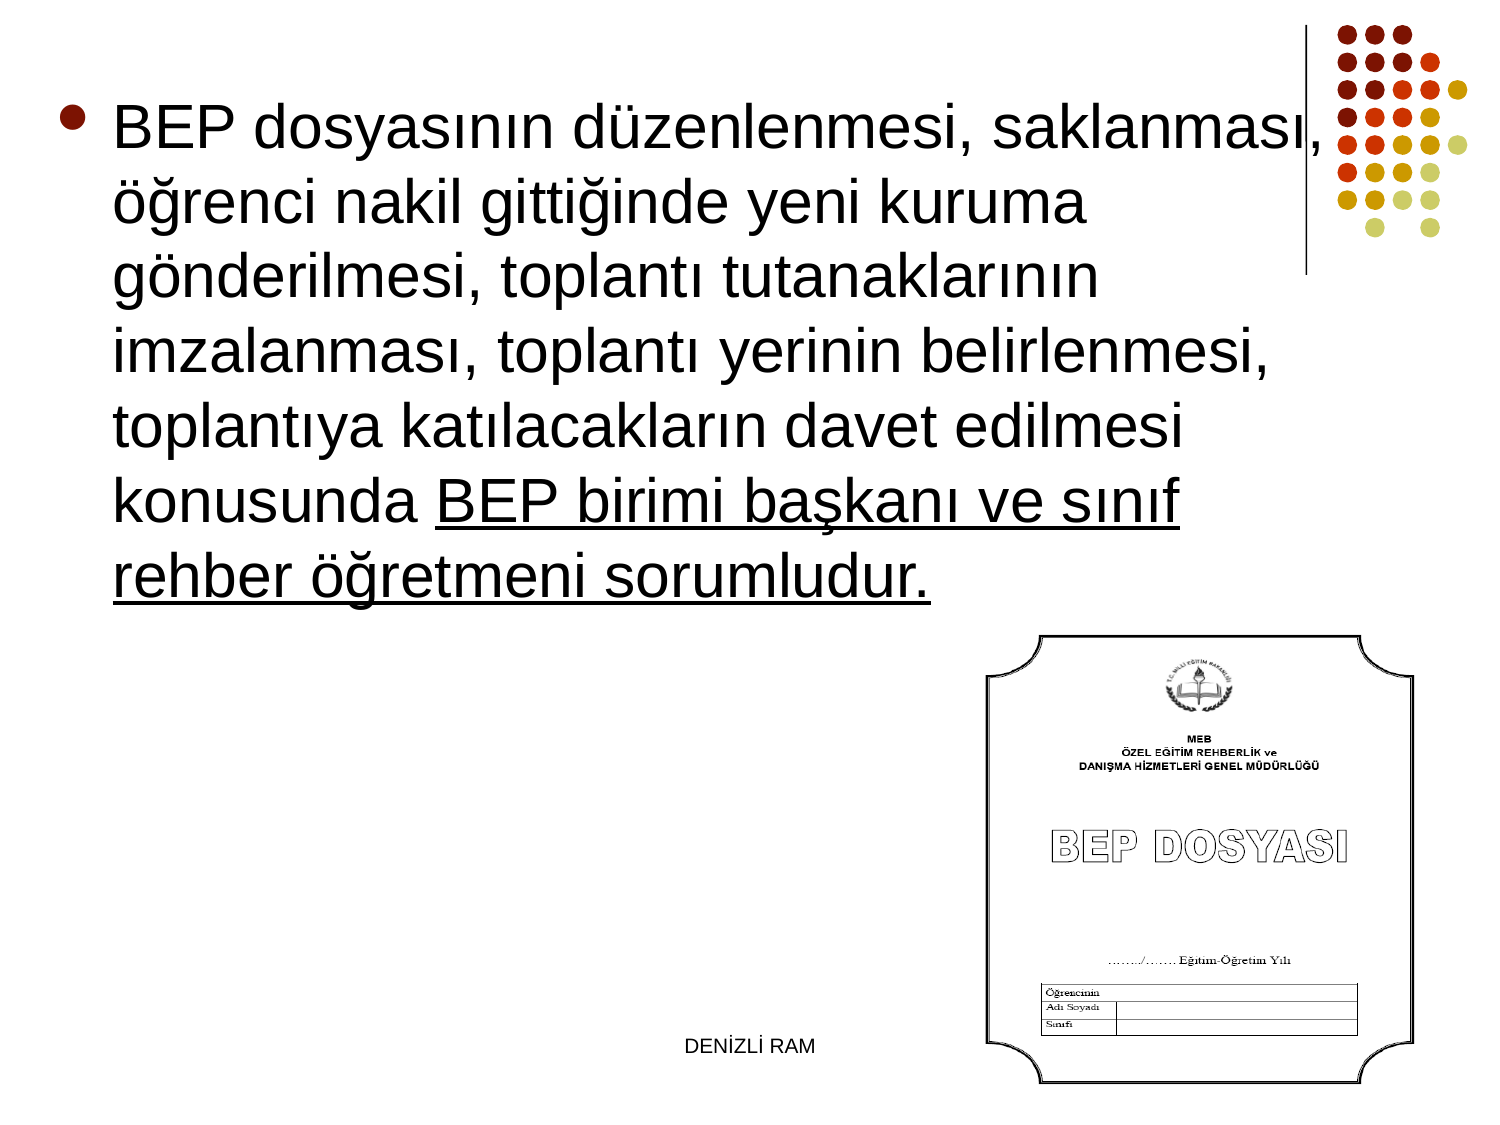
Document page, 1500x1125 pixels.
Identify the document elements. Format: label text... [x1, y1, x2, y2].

footer DENİZLİ RAM [512, 1025, 945, 1100]
picture [950, 597, 1446, 1125]
list BEP dosyasının düzenlenmesi, saklanması, öğrenci nakil gittiğinde yeni kuruma gönderilmesi, toplantı tutanaklarının imzalanması, toplantı yerinin belirlenmesi, toplantıya katılacakların davet edilmesi konusunda BEP birimi başkanı ve sınıf rehber öğretmeni sorumludur. [41, 78, 1392, 1041]
